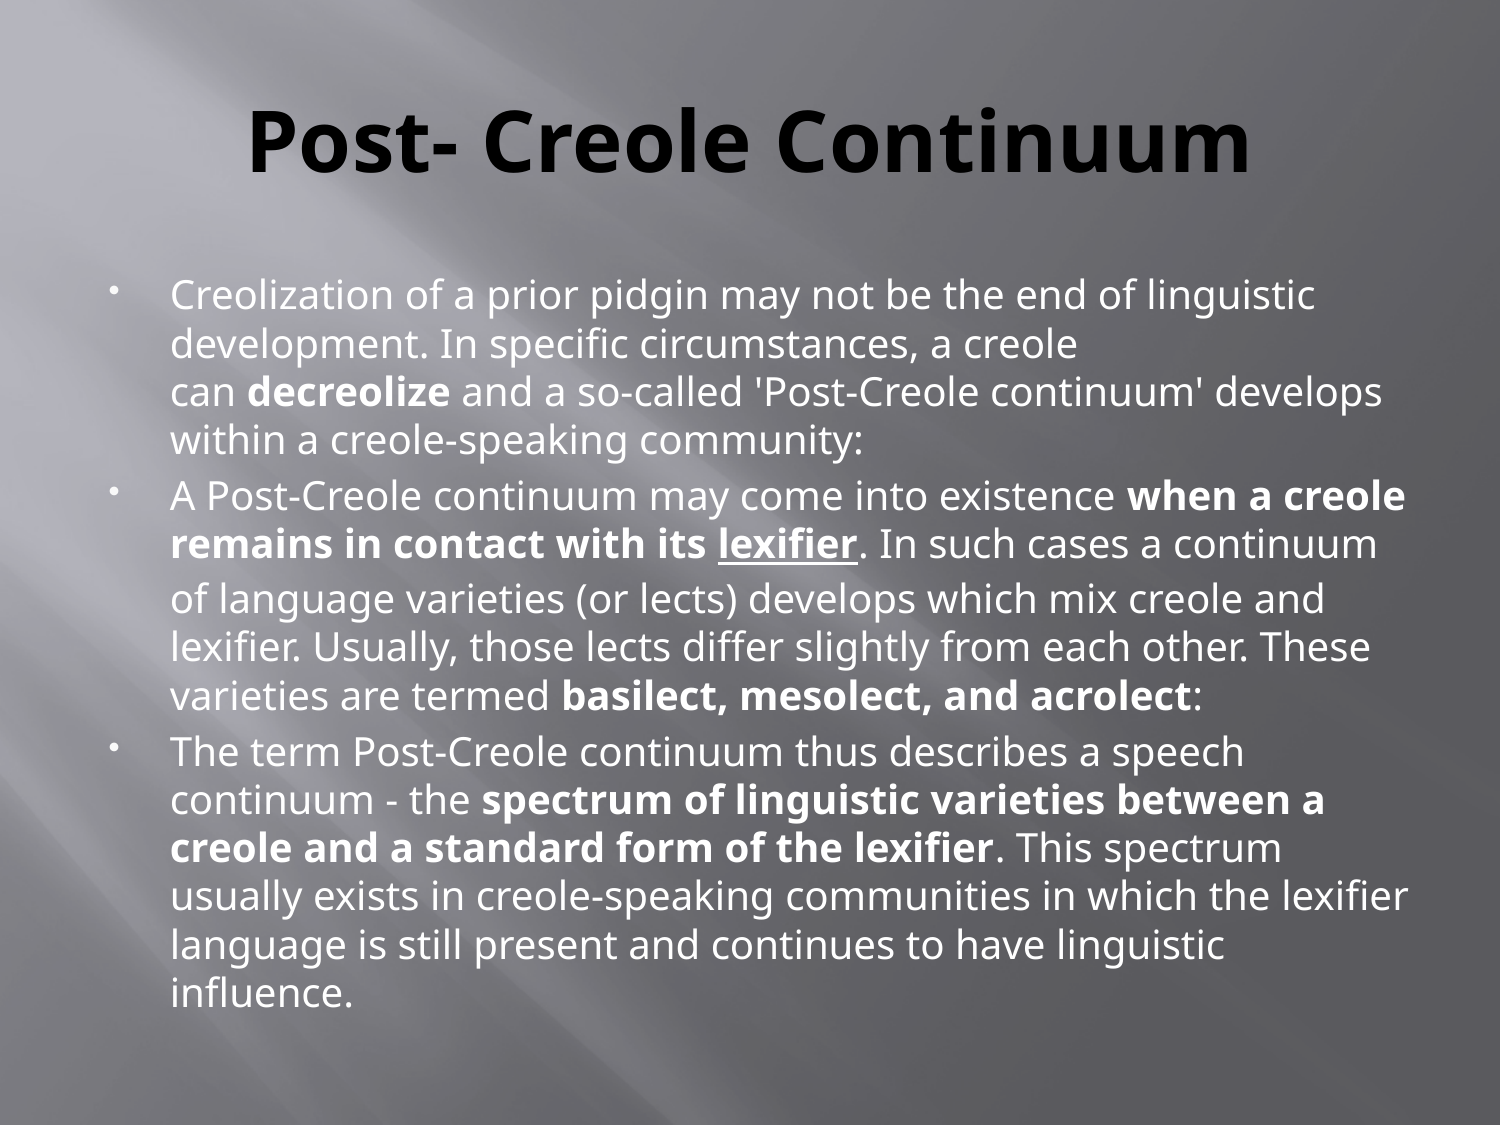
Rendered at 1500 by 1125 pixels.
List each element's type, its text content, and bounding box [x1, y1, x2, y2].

list Creolization of a prior pidgin may not be the end of linguistic development. In specific circumstances, a creole can decreolize and a so-called 'Post-Creole continuum' develops within a creole-speaking community: A Post-Creole continuum may come into existence when a creole remains in contact with its lexifier. In such cases a continuum of language varieties (or lects) develops which mix creole and lexifier. Usually, those lects differ slightly from each other. These varieties are termed basilect, mesolect, and acrolect: The term Post-Creole continuum thus describes a speech continuum - the spectrum of linguistic varieties between a creole and a standard form of the lexifier. This spectrum usually exists in creole-speaking communities in which the lexifier language is still present and continues to have linguistic influence. [75, 262, 1425, 1035]
title Post- Creole Continuum [75, 45, 1425, 233]
